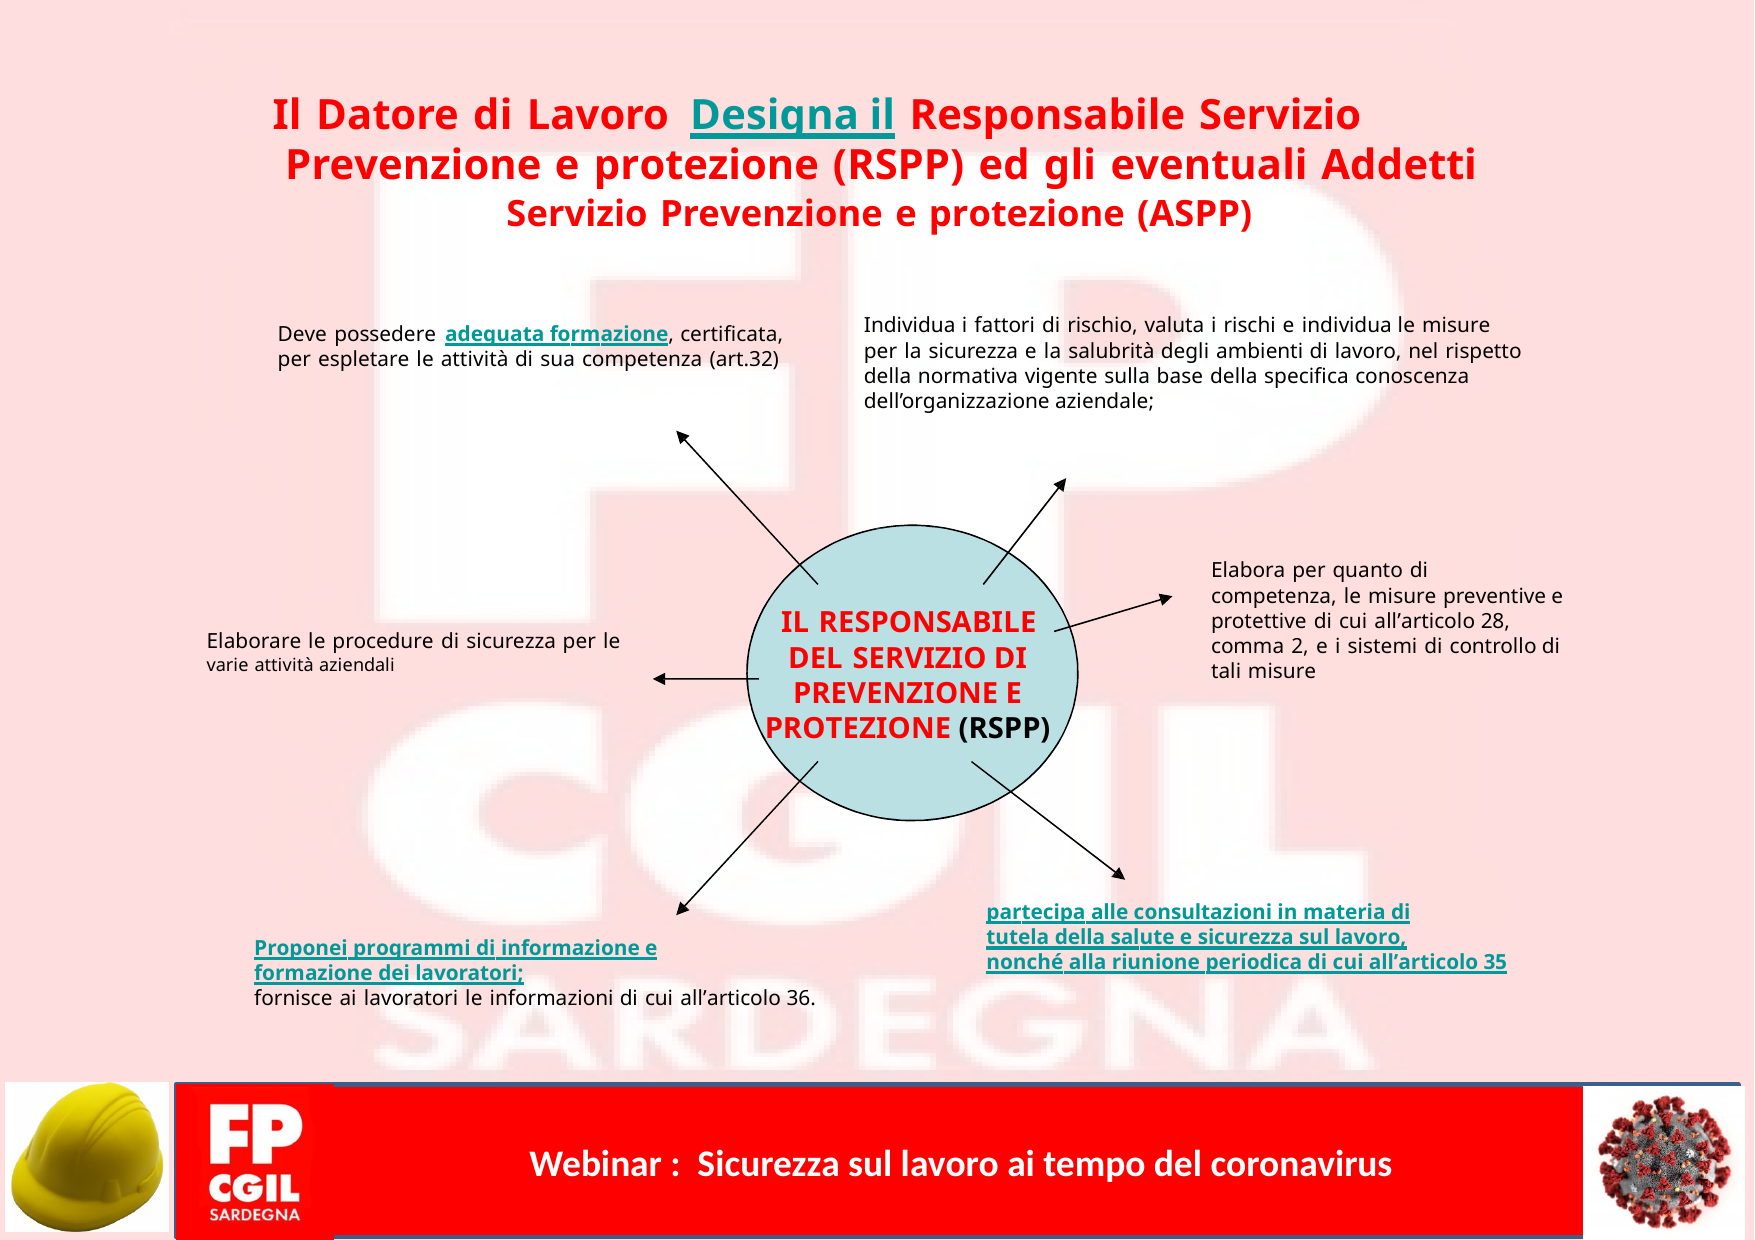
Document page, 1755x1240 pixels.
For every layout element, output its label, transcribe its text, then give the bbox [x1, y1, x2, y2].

text_box Elabora per quanto di competenza, le misure preventive e protettive di cui all’articolo 28, comma 2, e i sistemi di controllo di tali misure [1208, 558, 1572, 683]
text_box [749, 680, 755, 712]
picture [175, 1084, 334, 1240]
text_box Elaborare le procedure di sicurezza per le varie attività aziendali [204, 628, 648, 679]
text_box [746, 625, 755, 678]
text_box Deve possedere adeguata formazione, certificata, [275, 321, 832, 347]
picture [5, 1082, 169, 1232]
text_box partecipa alle consultazioni in materia di [984, 900, 1467, 925]
text_box [1062, 608, 1070, 626]
text_box [652, 672, 755, 686]
text_box [994, 780, 1126, 880]
text_box [676, 780, 802, 916]
text_box Webinar : Sicurezza sul lavoro ai tempo del coronavirus [331, 1082, 1741, 1239]
text_box IL RESPONSABILE DEL SERVIZIO DI PREVENZIONE E PROTEZIONE (RSPP) [755, 605, 1062, 780]
text_box [1011, 780, 1028, 792]
text_box [800, 781, 1011, 822]
text_box Prevenzione e protezione (RSPP) ed gli eventuali Addetti Servizio Prevenzione e protezione (ASPP) [208, 142, 1554, 239]
text_box per espletare le attività di sua competenza (art.32) [275, 346, 823, 372]
text_box [768, 527, 1057, 605]
text_box nonché alla riunione periodica di cui all’articolo 35 [984, 950, 1582, 976]
text_box Proponei programmi di informazione e [252, 935, 711, 961]
text_box Il Datore di Lavoro Designa il Responsabile Servizio [270, 92, 1495, 139]
text_box Individua i fattori di rischio, valuta i rischi e individua le misure per la sicurezza e la salubrità degli ambienti di lavoro, nel rispetto della normativa vigente sulla base della specifica conoscenza dell’organizzazione aziendale; [861, 313, 1563, 414]
picture [1583, 1086, 1745, 1240]
text_box [764, 565, 800, 605]
text_box [982, 478, 1067, 585]
text_box formazione dei lavoratori; [252, 960, 563, 985]
text_box [1009, 552, 1061, 605]
text_box [1062, 593, 1173, 630]
text_box [1062, 614, 1068, 627]
text_box [1062, 629, 1076, 732]
text_box tutela della salute e sicurezza sul lavoro, [984, 925, 1468, 950]
text_box [746, 680, 755, 721]
text_box [800, 524, 1008, 564]
text_box [1062, 628, 1079, 738]
text_box [802, 780, 1008, 819]
text_box [998, 780, 1023, 790]
text_box [917, 106, 931, 132]
text_box [748, 634, 755, 678]
text_box fornisce ai lavoratori le informazioni di cui all’articolo 36. [252, 985, 856, 1011]
text_box [676, 430, 819, 585]
